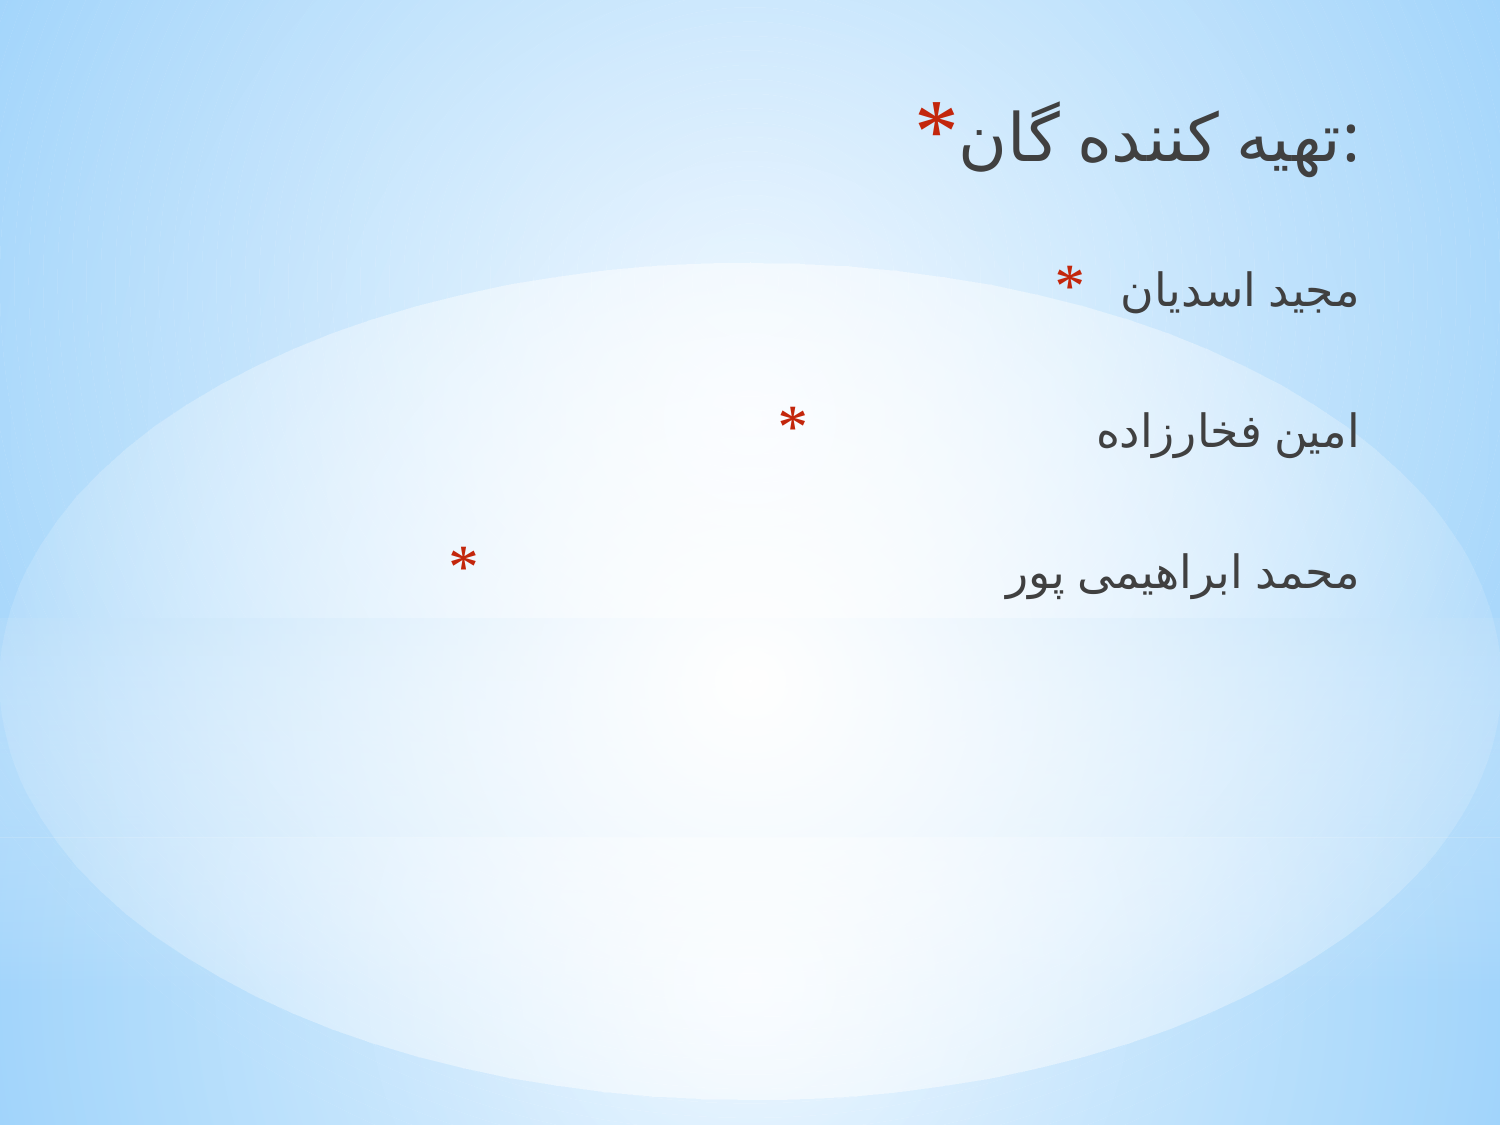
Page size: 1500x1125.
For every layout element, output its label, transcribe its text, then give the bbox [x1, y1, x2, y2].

list تهیه کننده گان: مجید اسدیان امین فخارزاده محمد ابراهیمی پور [162, 87, 1375, 1000]
